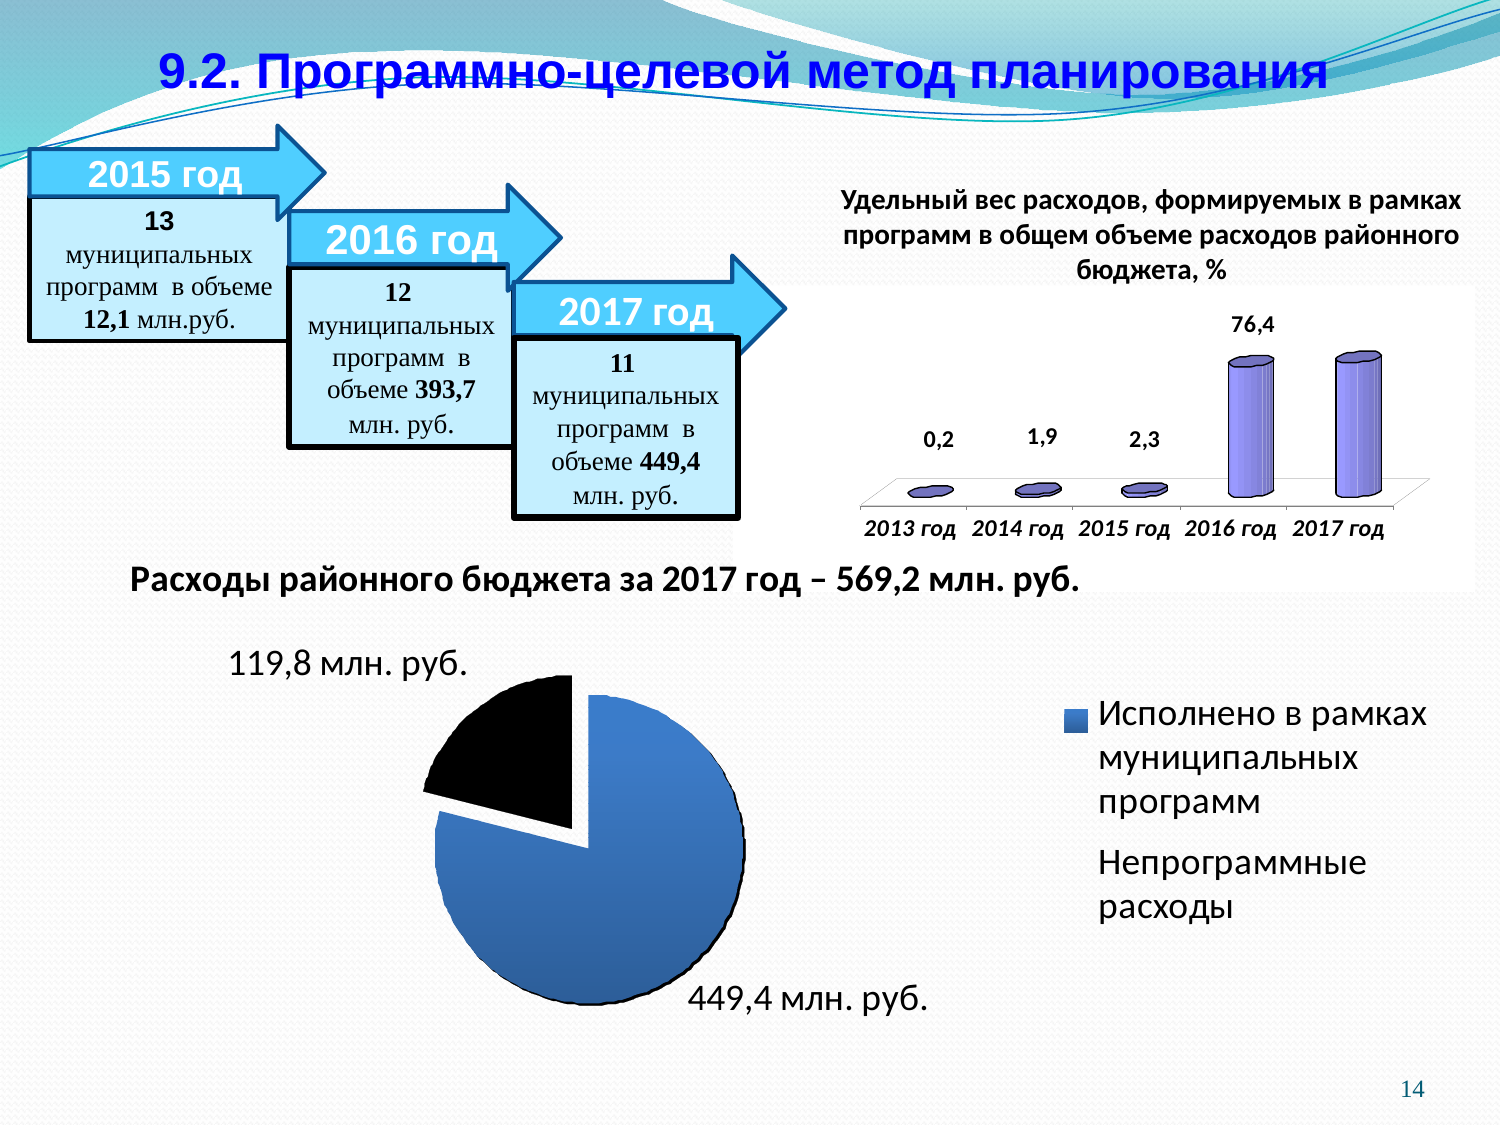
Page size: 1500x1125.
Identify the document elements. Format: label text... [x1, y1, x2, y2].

table_cell 5,0 [720, 280, 726, 337]
text_box 2017 год [511, 279, 725, 337]
text_box 13 муниципальных программ в объеме 12,1 млн.руб. [29, 199, 289, 341]
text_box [726, 278, 1483, 599]
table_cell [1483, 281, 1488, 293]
text_box 11 муниципальных программ в объеме 449,4 млн. руб. [513, 337, 719, 518]
text_box 2015 год [27, 123, 327, 222]
text_box 12 муниципальных программ в объеме 393,7 млн. руб. [289, 267, 513, 447]
text_box Удельный вес расходов, формируемых в рамках программ в общем объеме расходов районного бюджета, % [803, 172, 1500, 293]
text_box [103, 542, 1454, 1070]
slide_number 14 [1299, 1083, 1425, 1103]
text_box 9.2. Программно-целевой метод планирования [53, 31, 1436, 91]
text_box 2016 год [287, 182, 564, 293]
table_cell 9 281,8 [1454, 545, 1459, 599]
text_box 2017 год [730, 253, 757, 277]
